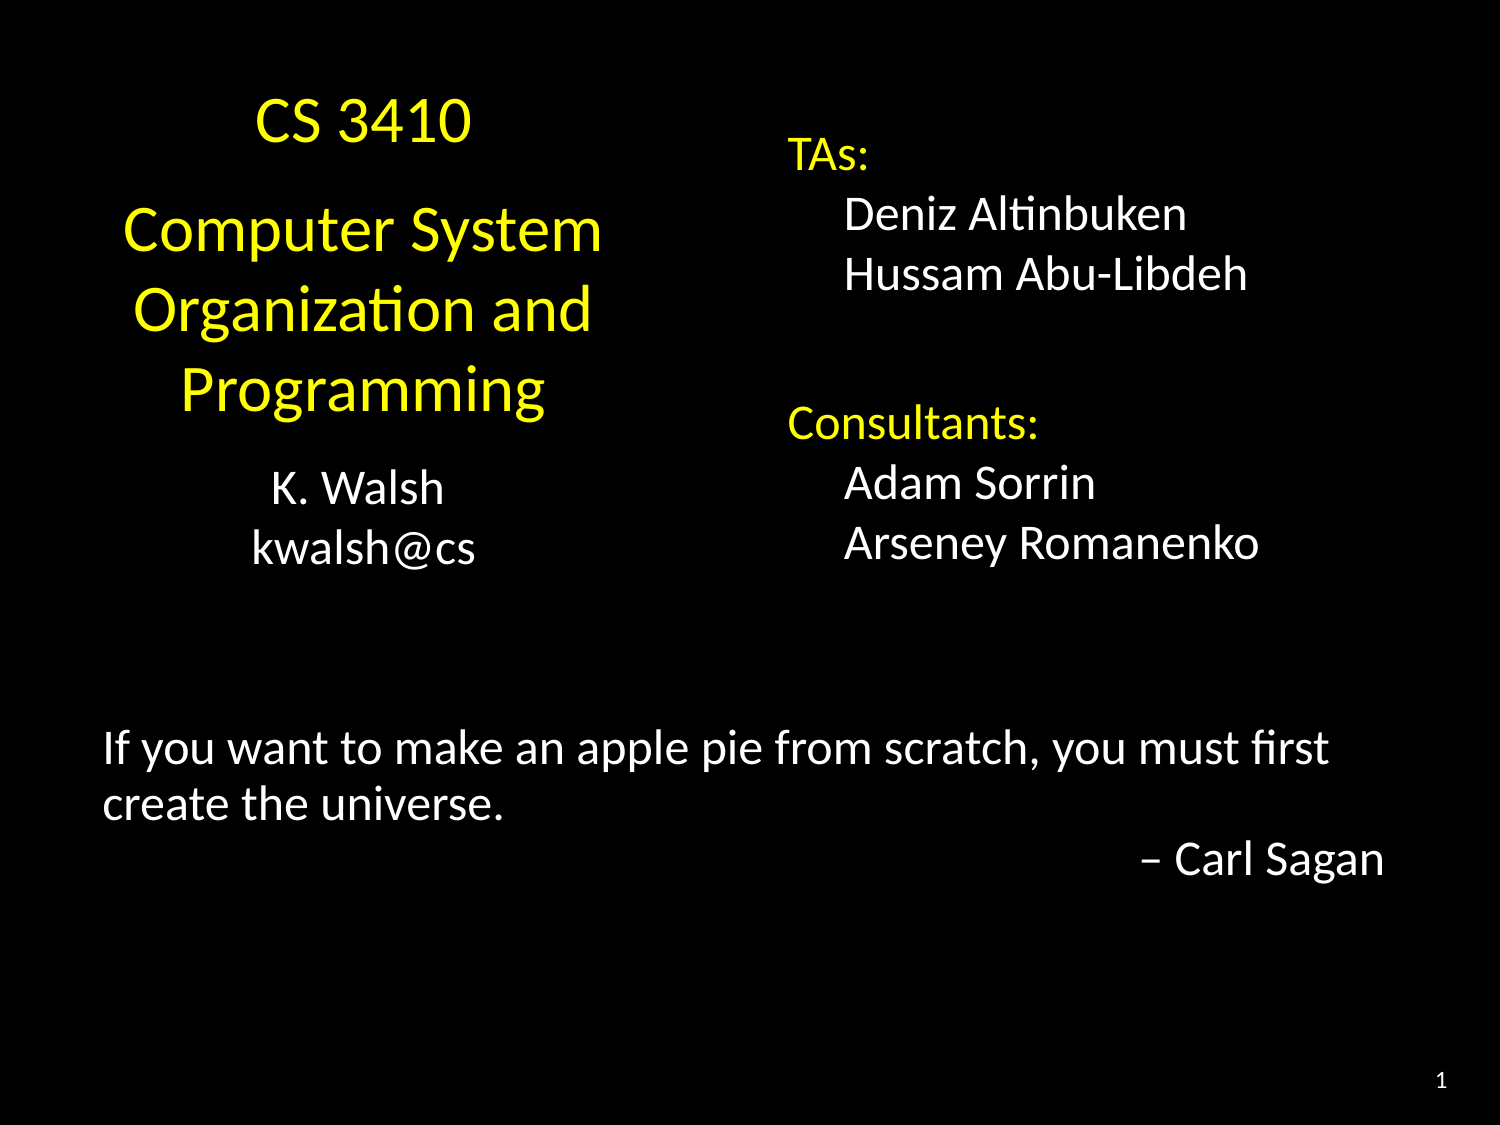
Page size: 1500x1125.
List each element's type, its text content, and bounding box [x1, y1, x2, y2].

list TAs: Deniz Altinbuken Hussam Abu-Libdeh Consultants: Adam Sorrin Arseney Romanenko [772, 112, 1450, 650]
slide_number 1 [1112, 1050, 1463, 1110]
list CS 3410 Computer System Organization and Programming K. Walsh kwalsh@cs [0, 68, 728, 663]
text_box If you want to make an apple pie from scratch, you must first create the universe. – Carl Sagan [87, 712, 1400, 895]
